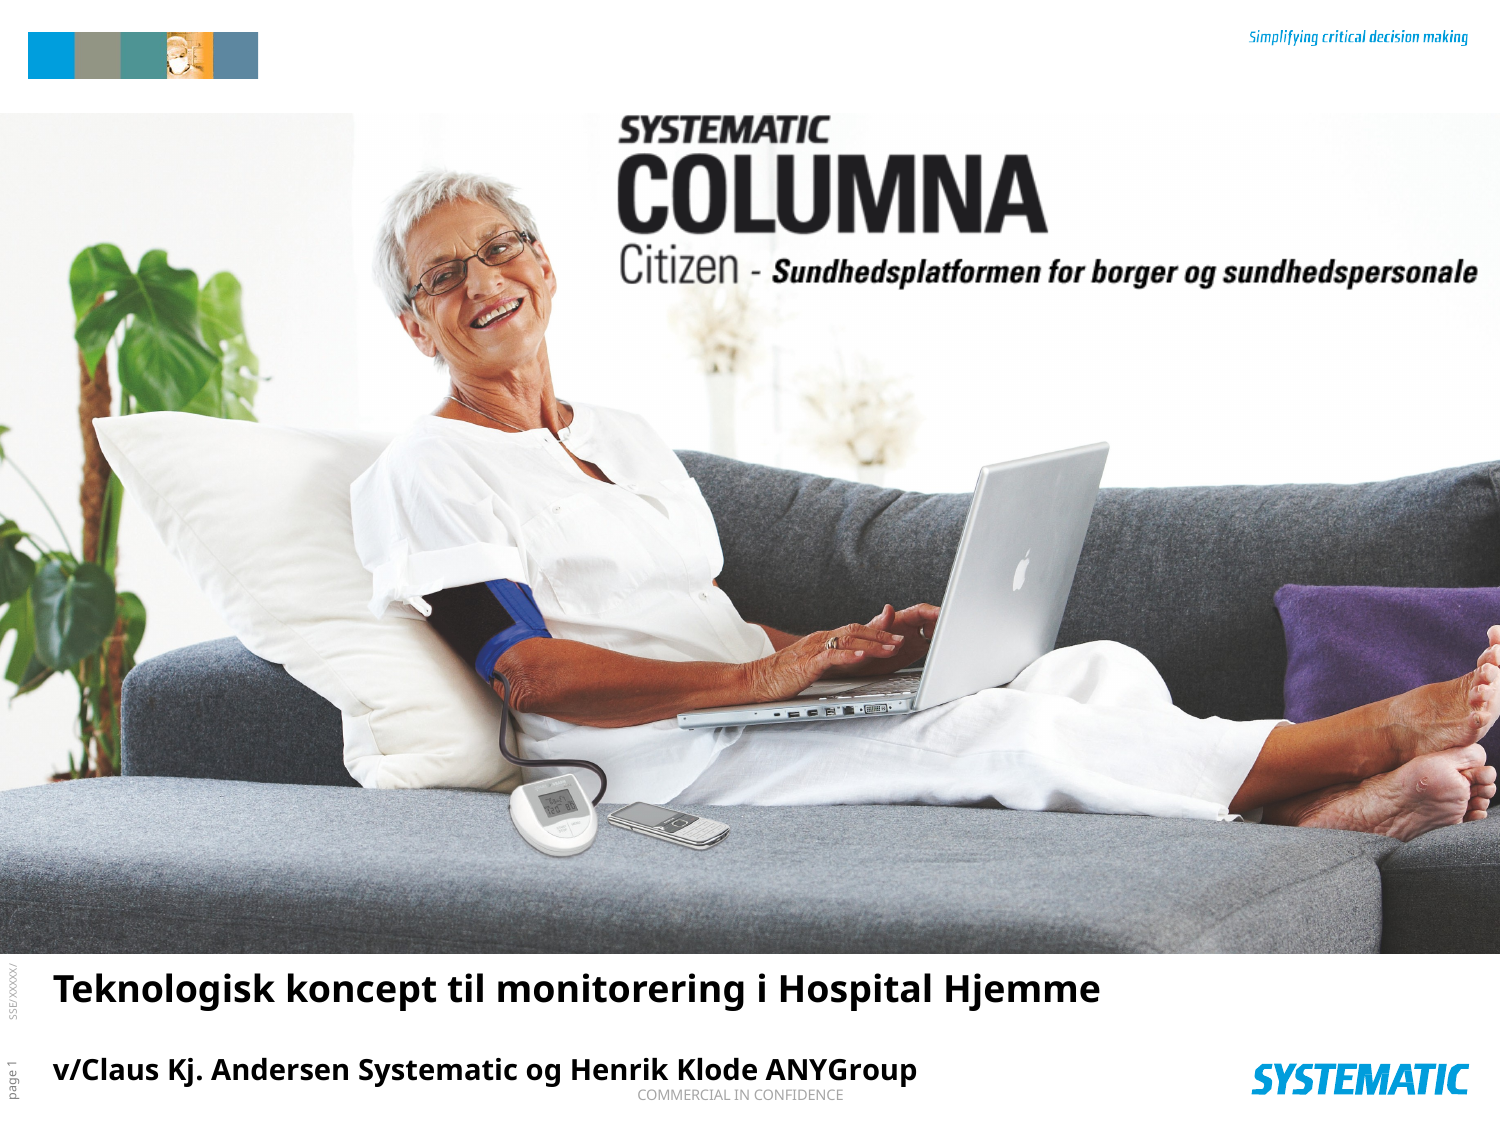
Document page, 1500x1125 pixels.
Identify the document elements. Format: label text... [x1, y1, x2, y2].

text_box [1447, 1063, 1470, 1095]
text_box [1251, 1063, 1273, 1095]
text_box [1387, 1063, 1416, 1095]
text_box Teknologisk koncept til monitorering i Hospital Hjemme v/Claus Kj. Andersen Systematic og Henrik Klode ANYGroup [50, 964, 1234, 1087]
text_box [1314, 1063, 1337, 1095]
text_box [1434, 1063, 1447, 1095]
text_box [0, 113, 1500, 954]
text_box [1248, 30, 1468, 46]
text_box [609, 105, 1500, 296]
text_box [1273, 1063, 1298, 1095]
text_box [28, 32, 259, 79]
text_box [1414, 1063, 1437, 1095]
text_box [1333, 1063, 1358, 1095]
text_box page 1 [3, 1055, 21, 1103]
text_box [1354, 1063, 1391, 1095]
text_box COMMERCIAL IN CONFIDENCE [635, 1086, 865, 1104]
text_box SSE/XXXXX/ [6, 954, 21, 1023]
text_box [1292, 1063, 1314, 1095]
